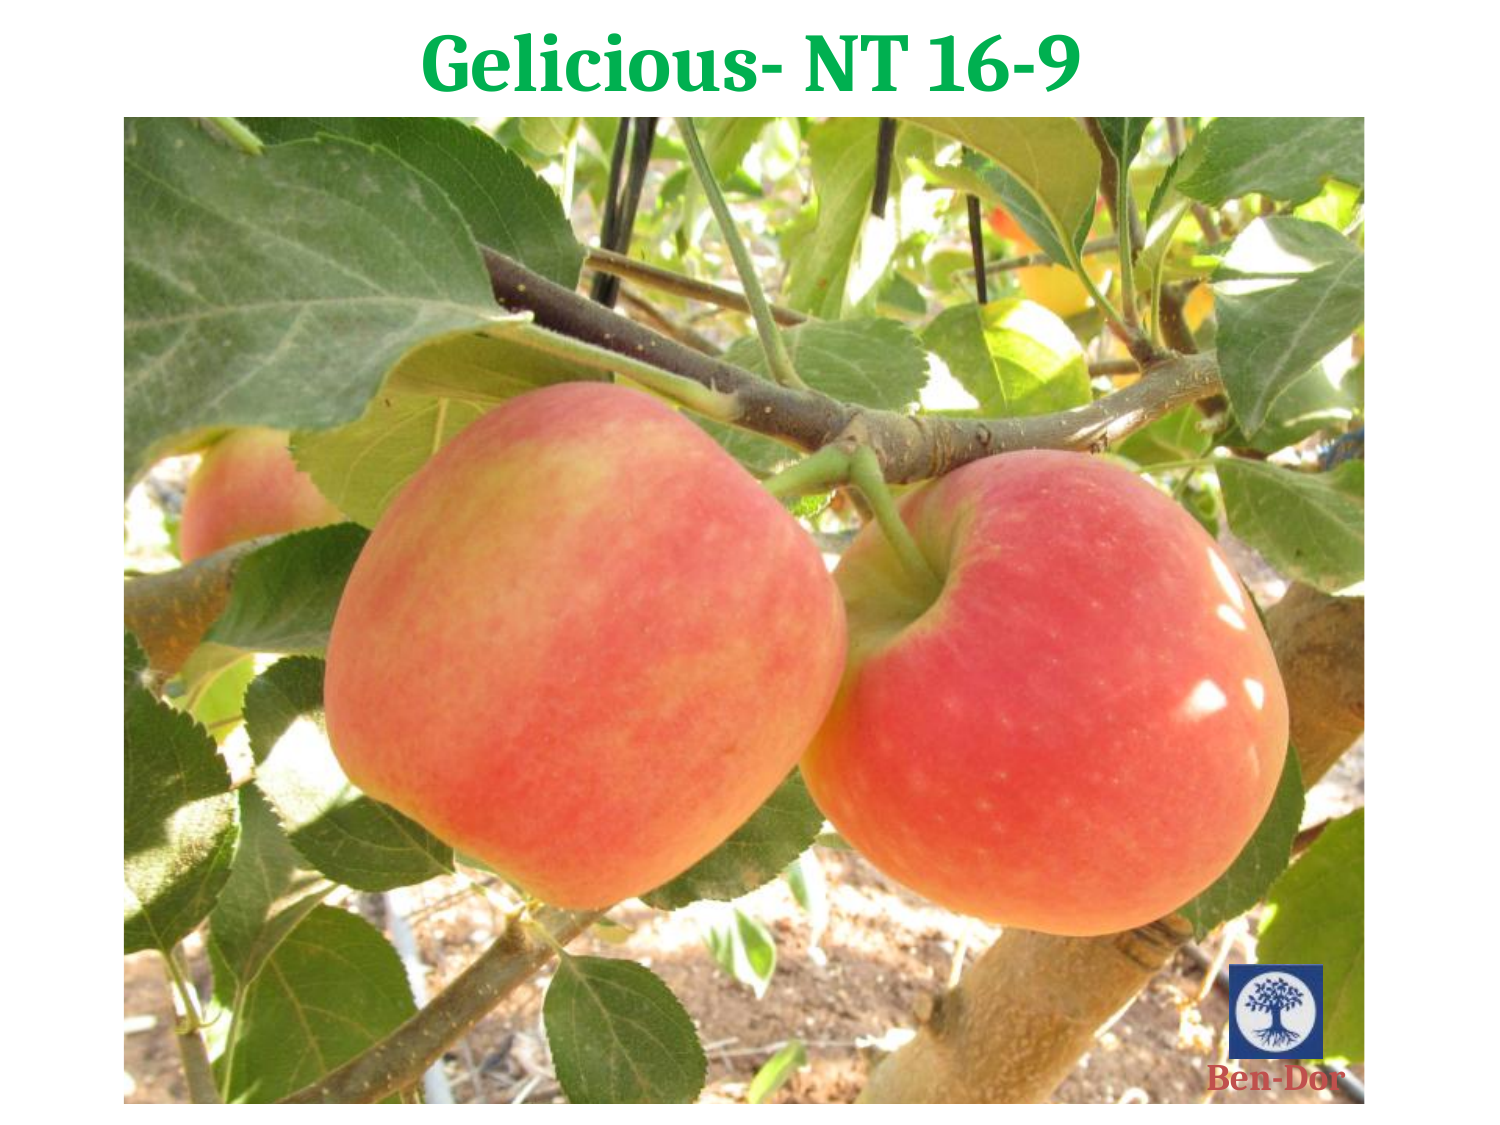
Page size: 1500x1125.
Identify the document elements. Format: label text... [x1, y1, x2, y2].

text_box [1187, 963, 1365, 1107]
title Gelicious- NT 16-9 [76, 0, 1427, 116]
picture [123, 117, 1365, 1104]
